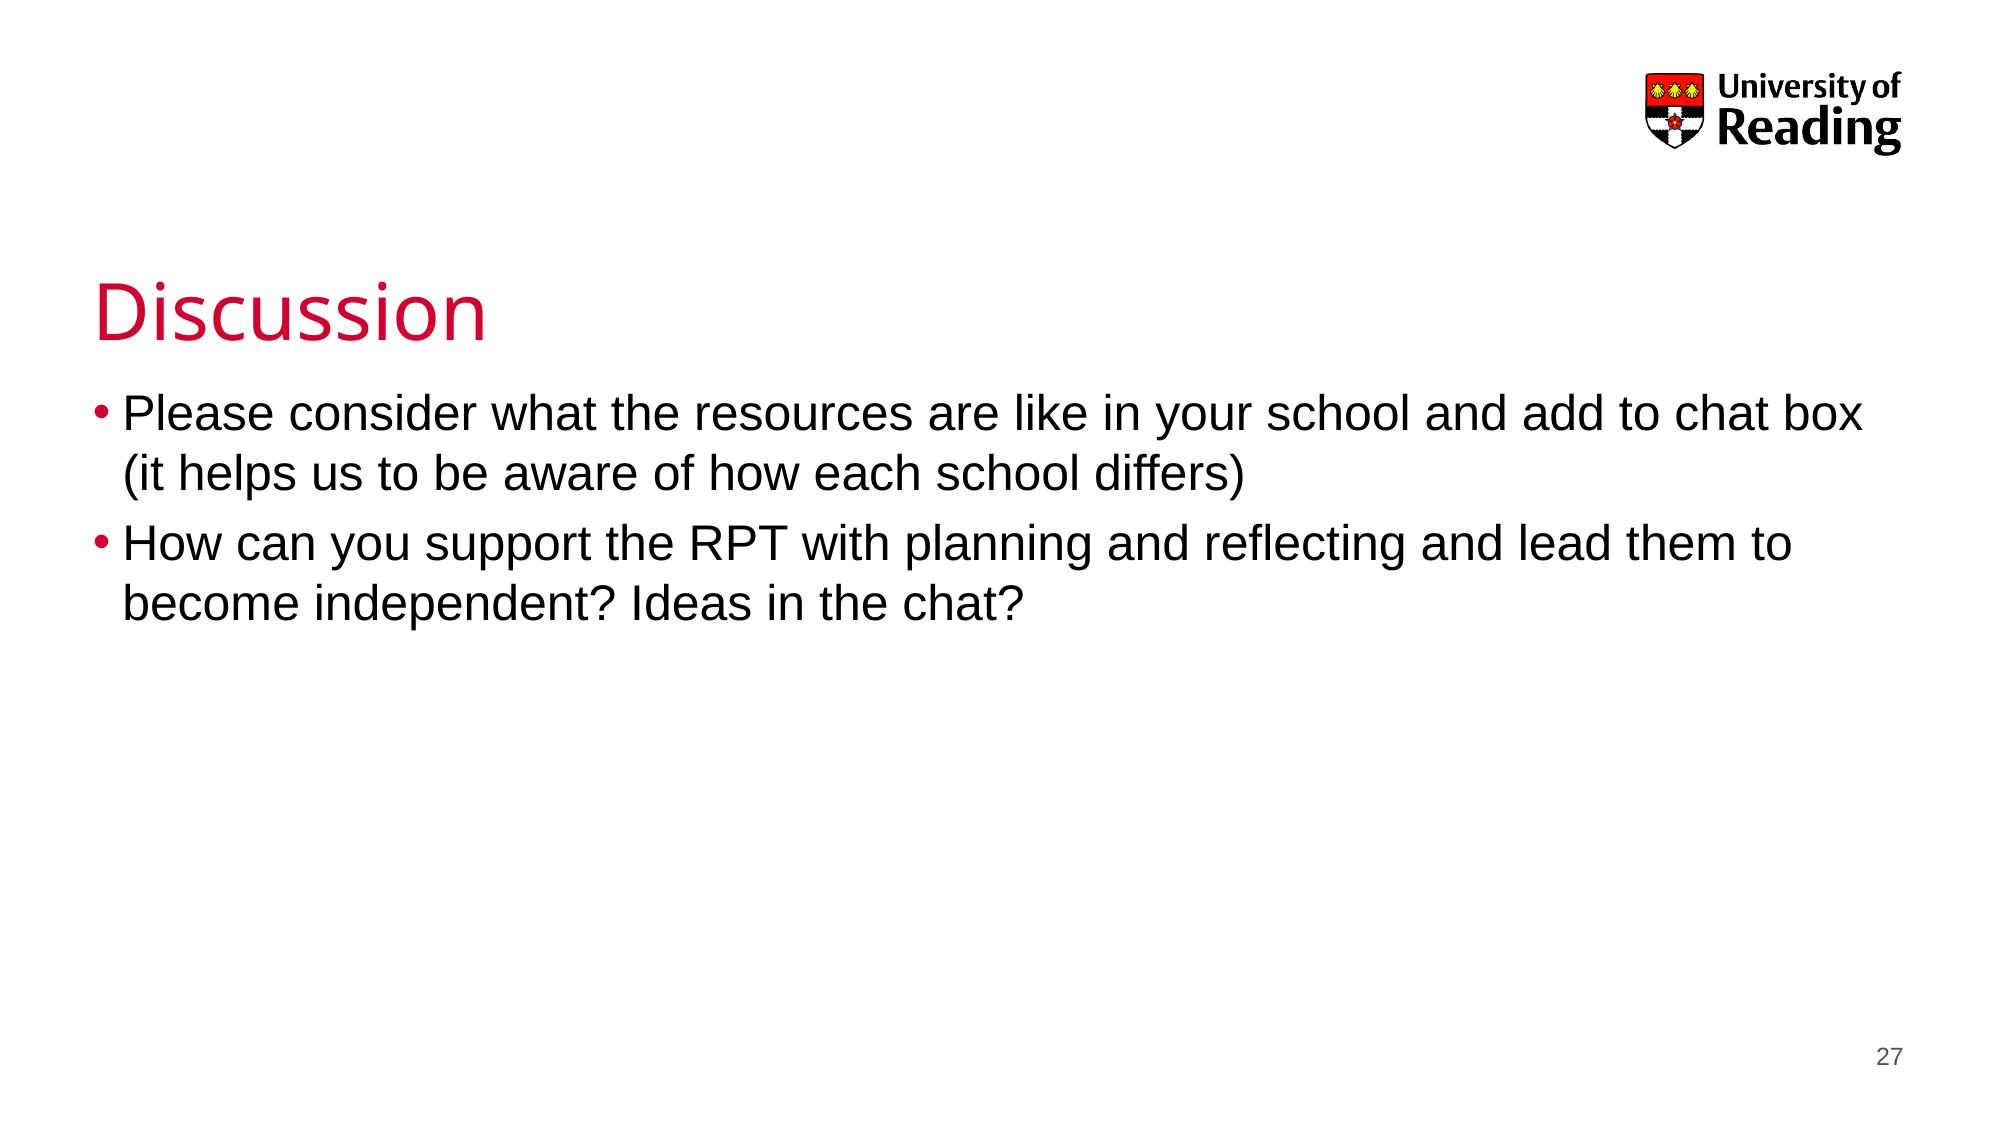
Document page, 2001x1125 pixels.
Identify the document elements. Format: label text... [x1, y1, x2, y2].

title Discussion [92, 220, 1904, 357]
picture [1645, 71, 1902, 156]
slide_number 27 [1756, 1040, 1904, 1083]
list Please consider what the resources are like in your school and add to chat box (it helps us to be aware of how each school differs) How can you support the RPT with planning and reflecting and lead them to become independent? Ideas in the chat? [92, 380, 1904, 1031]
